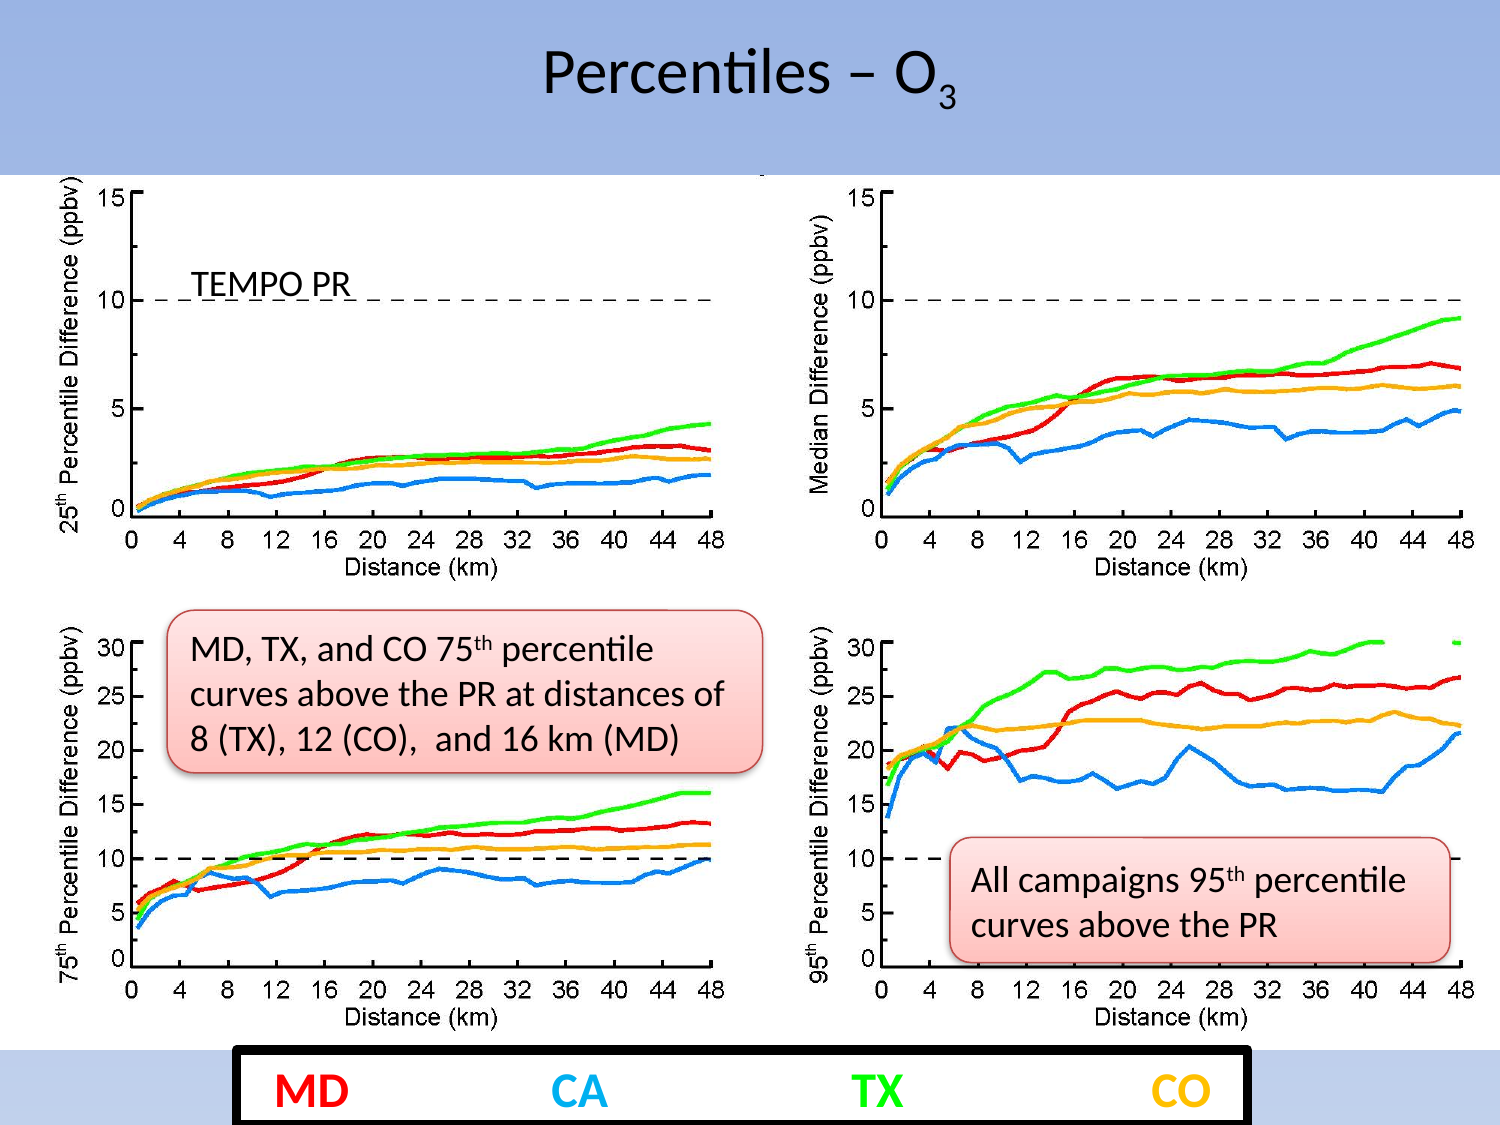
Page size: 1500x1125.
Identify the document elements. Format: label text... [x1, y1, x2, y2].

title Percentiles – O3 [75, 20, 1425, 125]
picture [0, 175, 1500, 1051]
text_box MD CA TX CO [236, 1057, 1248, 1125]
